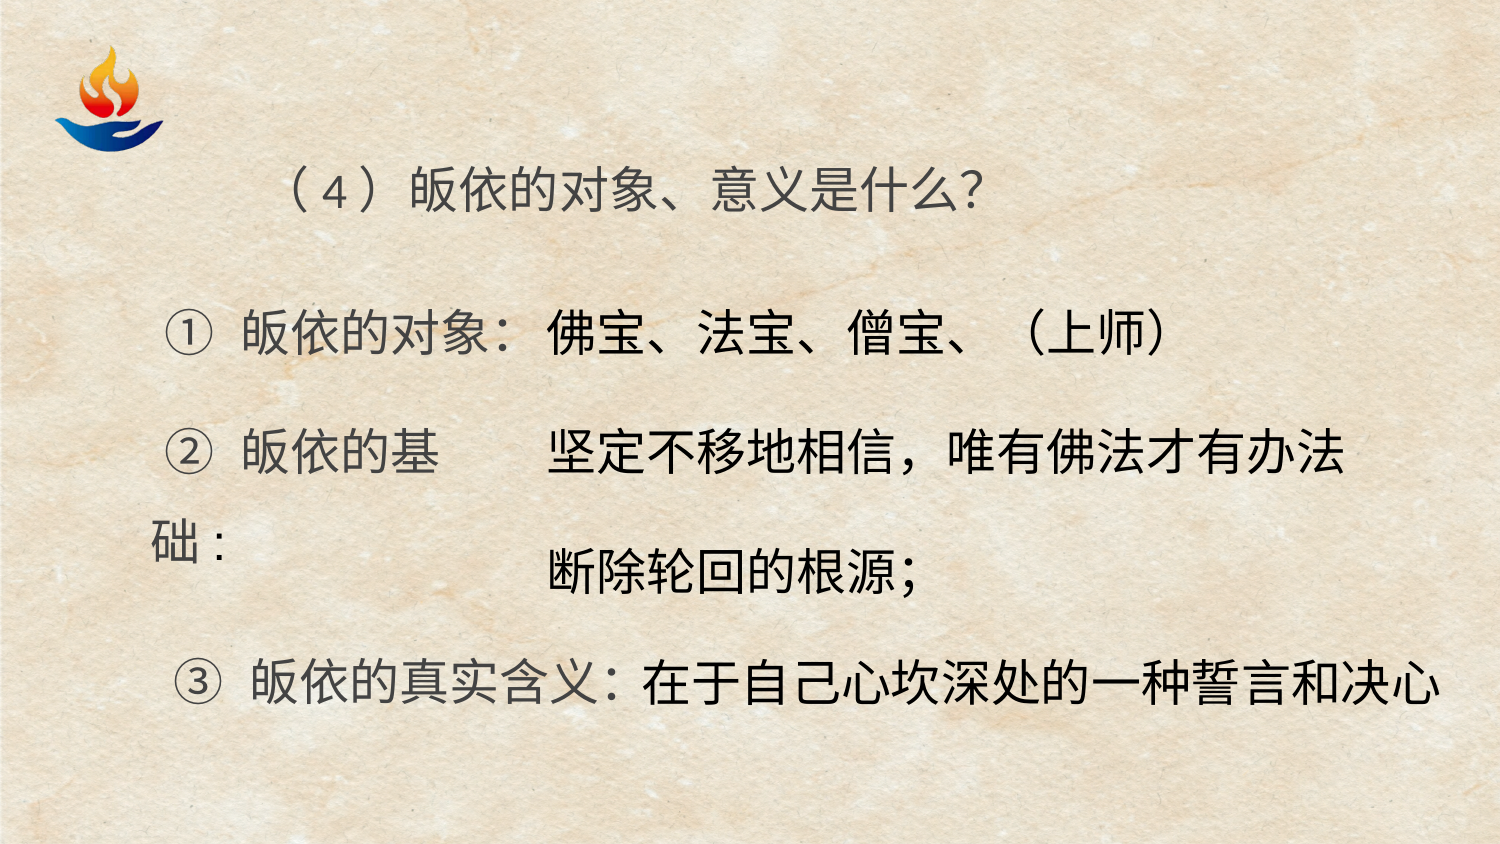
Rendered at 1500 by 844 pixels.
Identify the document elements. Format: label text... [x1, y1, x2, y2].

text_box ① 皈依的对象： [135, 256, 531, 399]
text_box ② 皈依的基础: [135, 375, 517, 444]
picture [0, 0, 1500, 844]
text_box 佛宝、法宝、僧宝、（上师） [531, 256, 1240, 375]
text_box ③ 皈依的真实含义： [144, 605, 681, 675]
text_box 在于自己心坎深处的一种誓言和决心 [626, 606, 1466, 698]
text_box （4）皈依的对象、意义是什么？ [244, 113, 1210, 233]
text_box 坚定不移地相信，唯有佛法才有办法 断除轮回的根源； [531, 375, 1500, 590]
